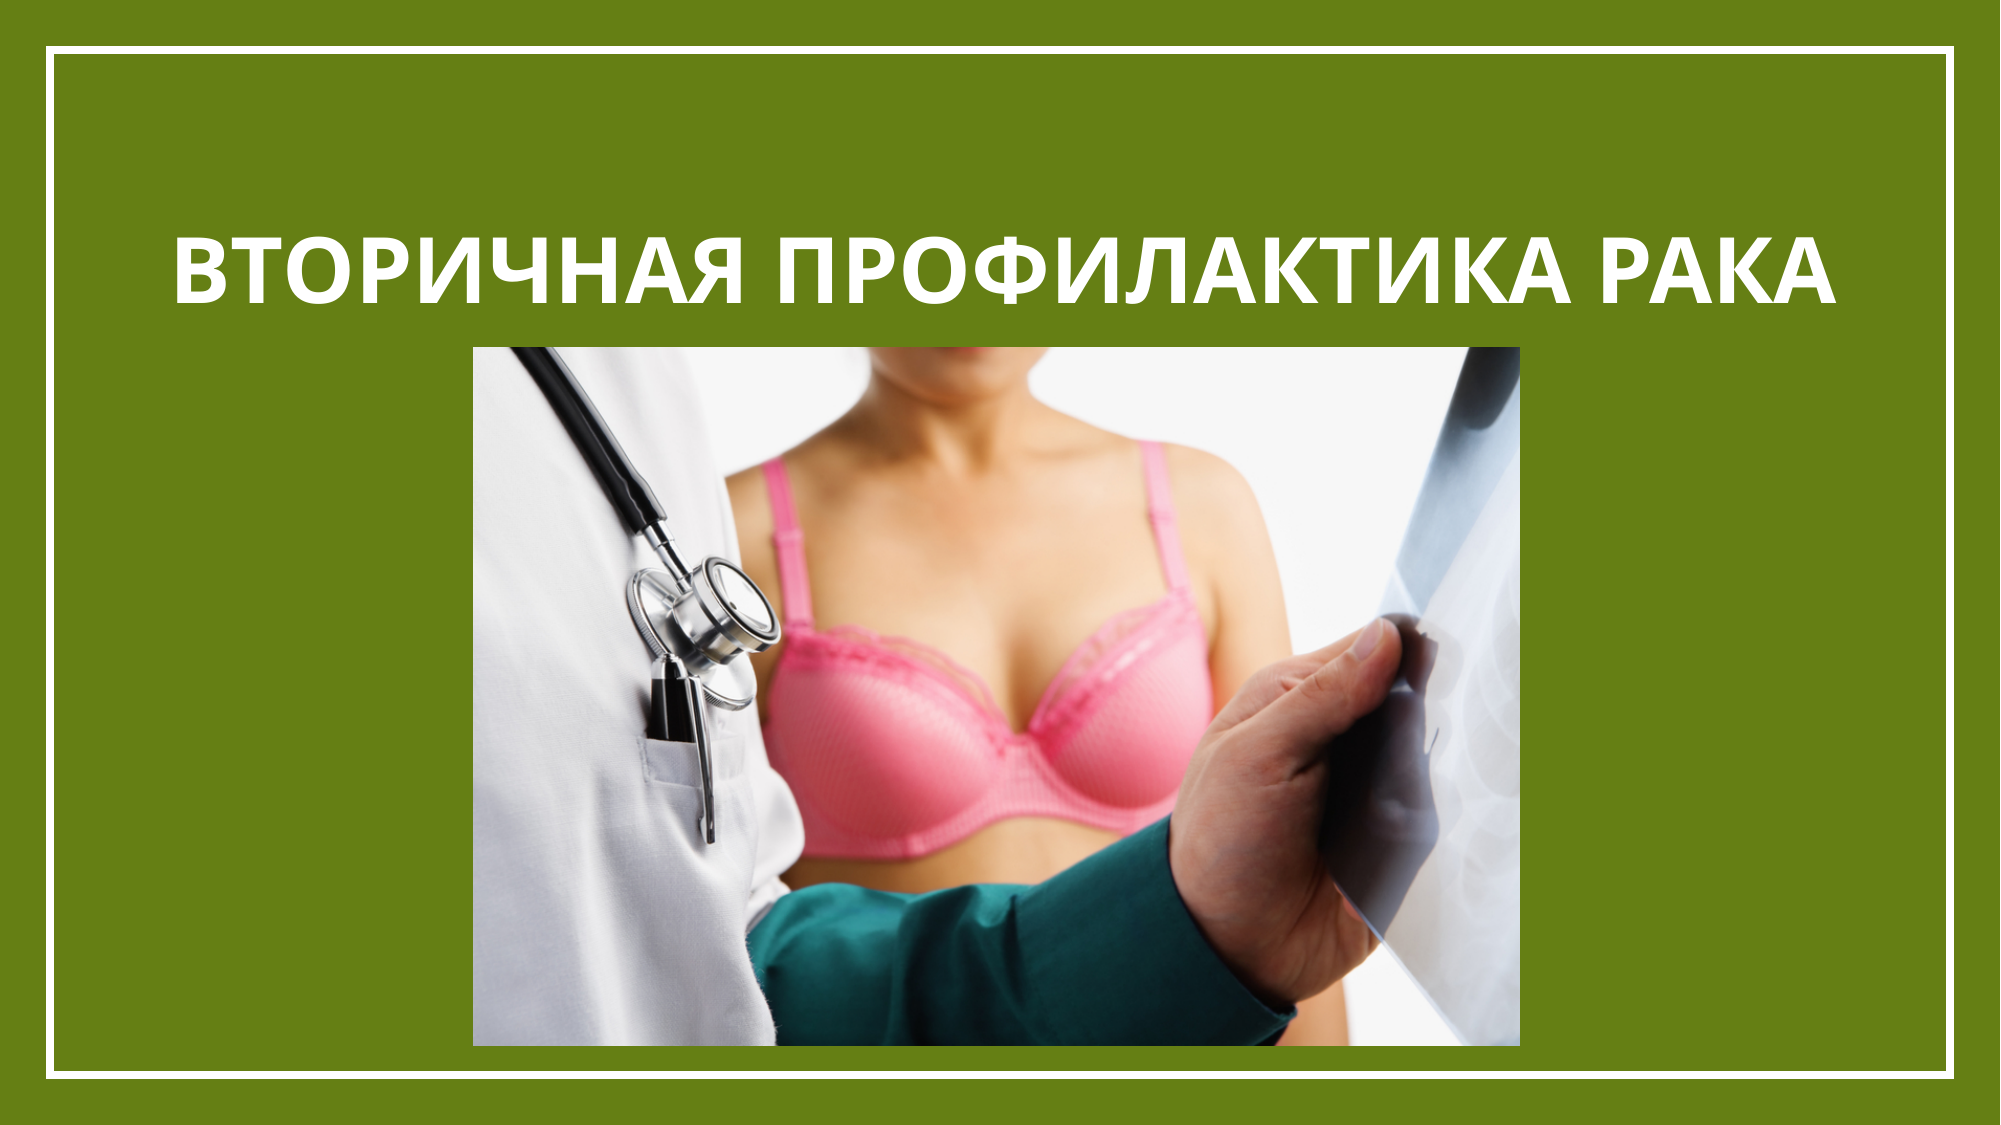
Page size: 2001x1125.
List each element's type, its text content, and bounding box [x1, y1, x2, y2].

picture [473, 347, 1520, 1046]
title ВТОРИЧНАЯ ПРОФИЛАКТИКА РАКА [141, 73, 1867, 441]
